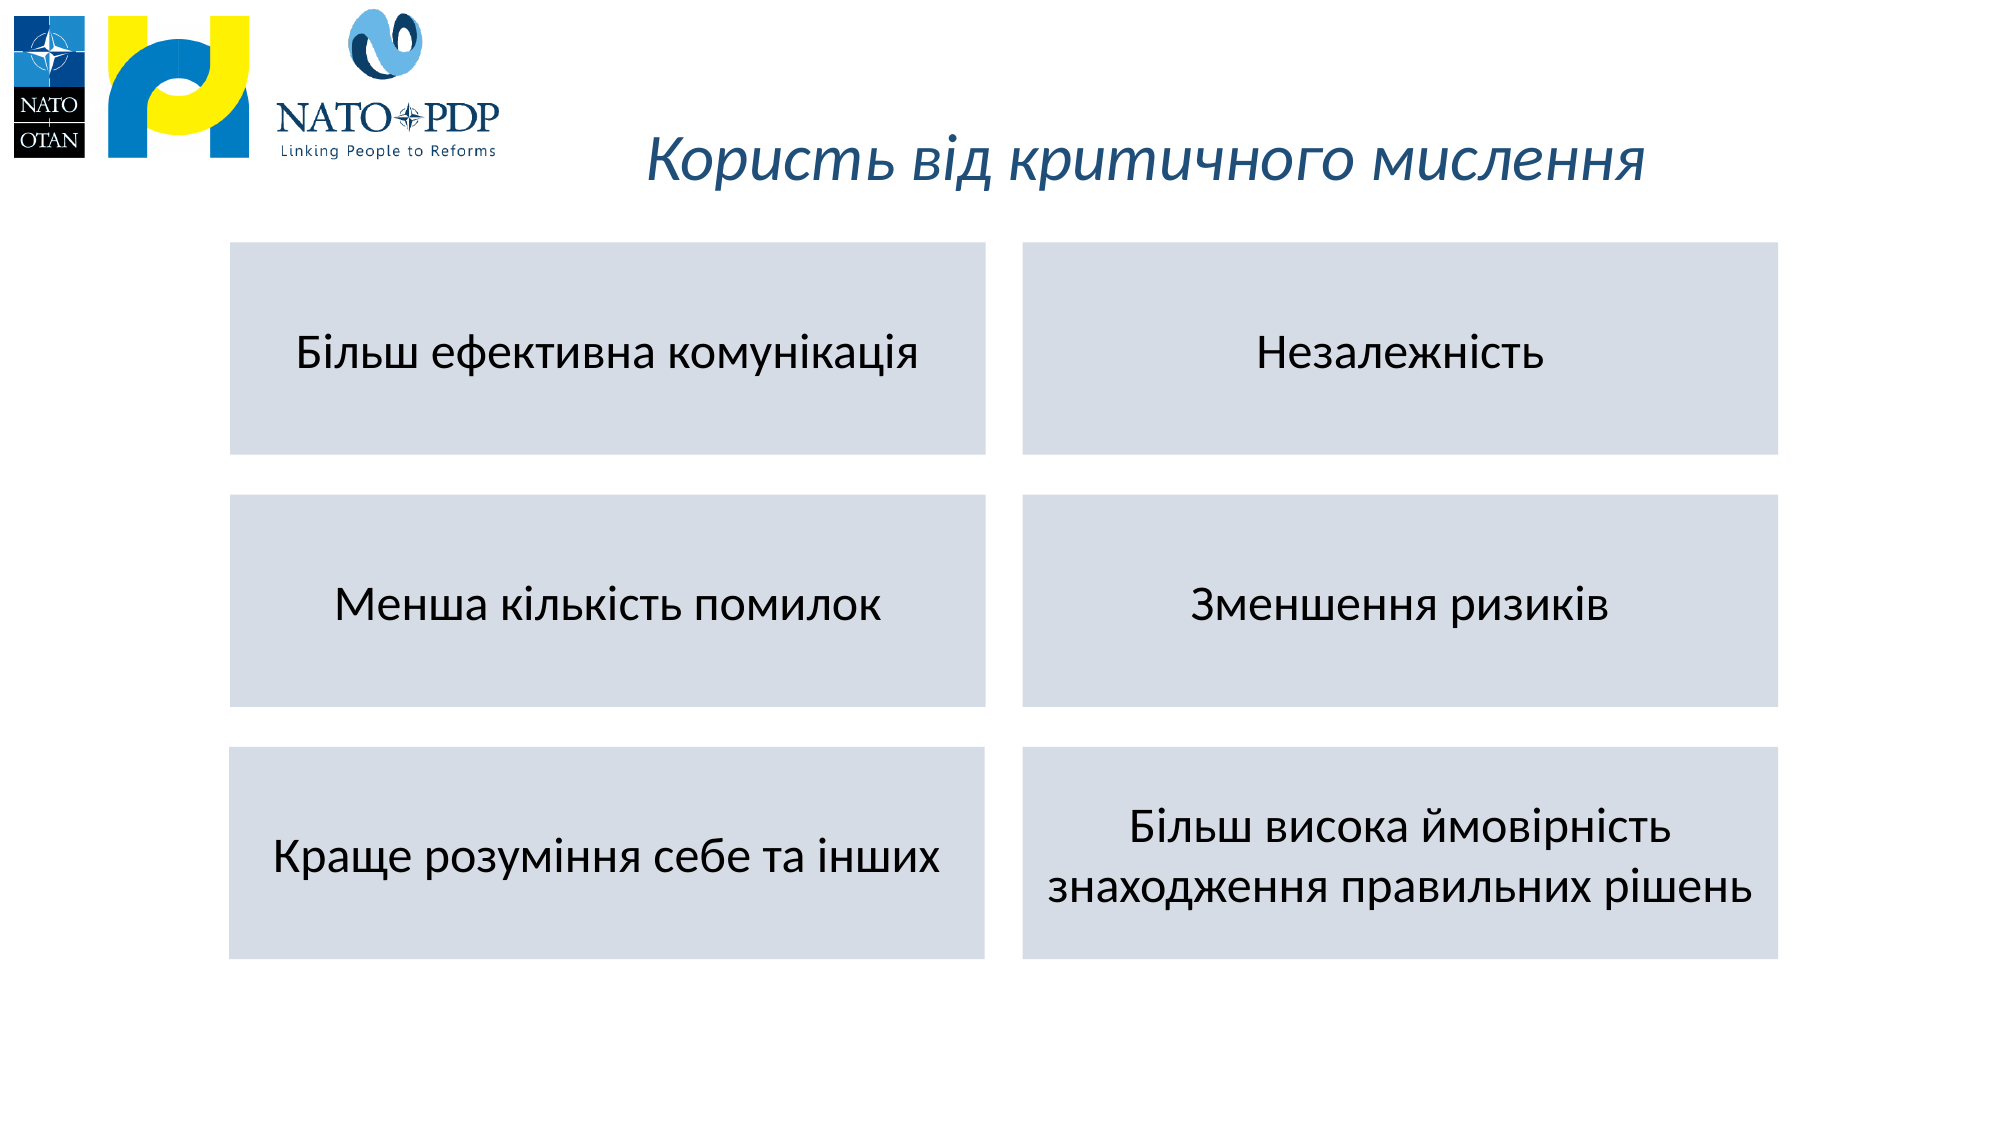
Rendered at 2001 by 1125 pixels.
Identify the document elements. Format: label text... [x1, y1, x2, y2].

picture [14, 16, 250, 158]
picture [276, 7, 499, 161]
text_box Більш ефективна комунікація [229, 241, 987, 456]
text_box Менша кількість помилок [229, 494, 987, 708]
text_box Більш висока ймовірність знаходження правильних рішень [1022, 746, 1779, 960]
title Користь від критичного мислення [630, 122, 1855, 196]
text_box Незалежність [1022, 241, 1779, 456]
text_box Зменшення ризиків [1022, 494, 1779, 708]
text_box Краще розуміння себе та інших [228, 746, 986, 960]
